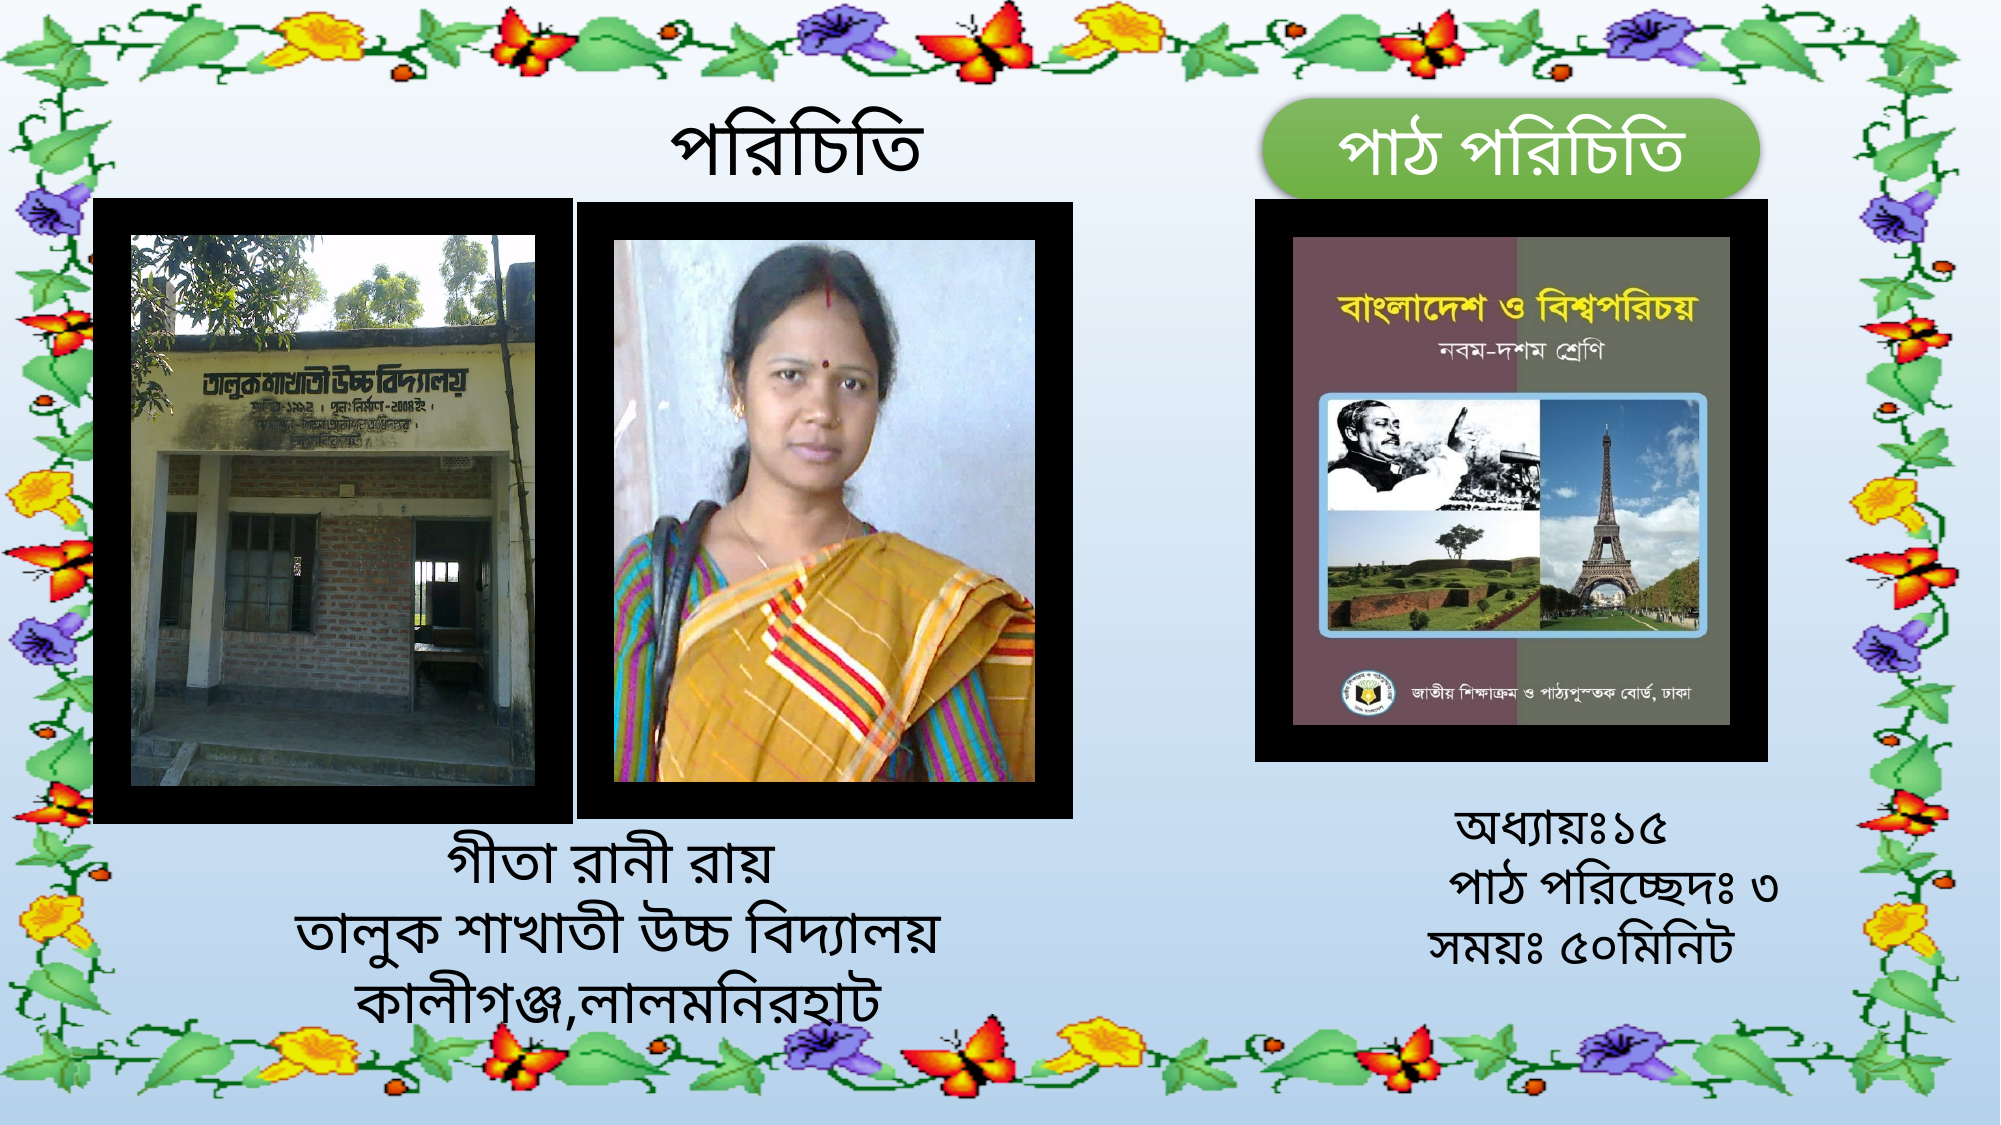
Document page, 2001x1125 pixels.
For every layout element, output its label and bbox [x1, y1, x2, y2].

text_box [0, 0, 1966, 1105]
picture [130, 235, 536, 787]
picture [1292, 236, 1731, 725]
picture [614, 239, 1036, 782]
